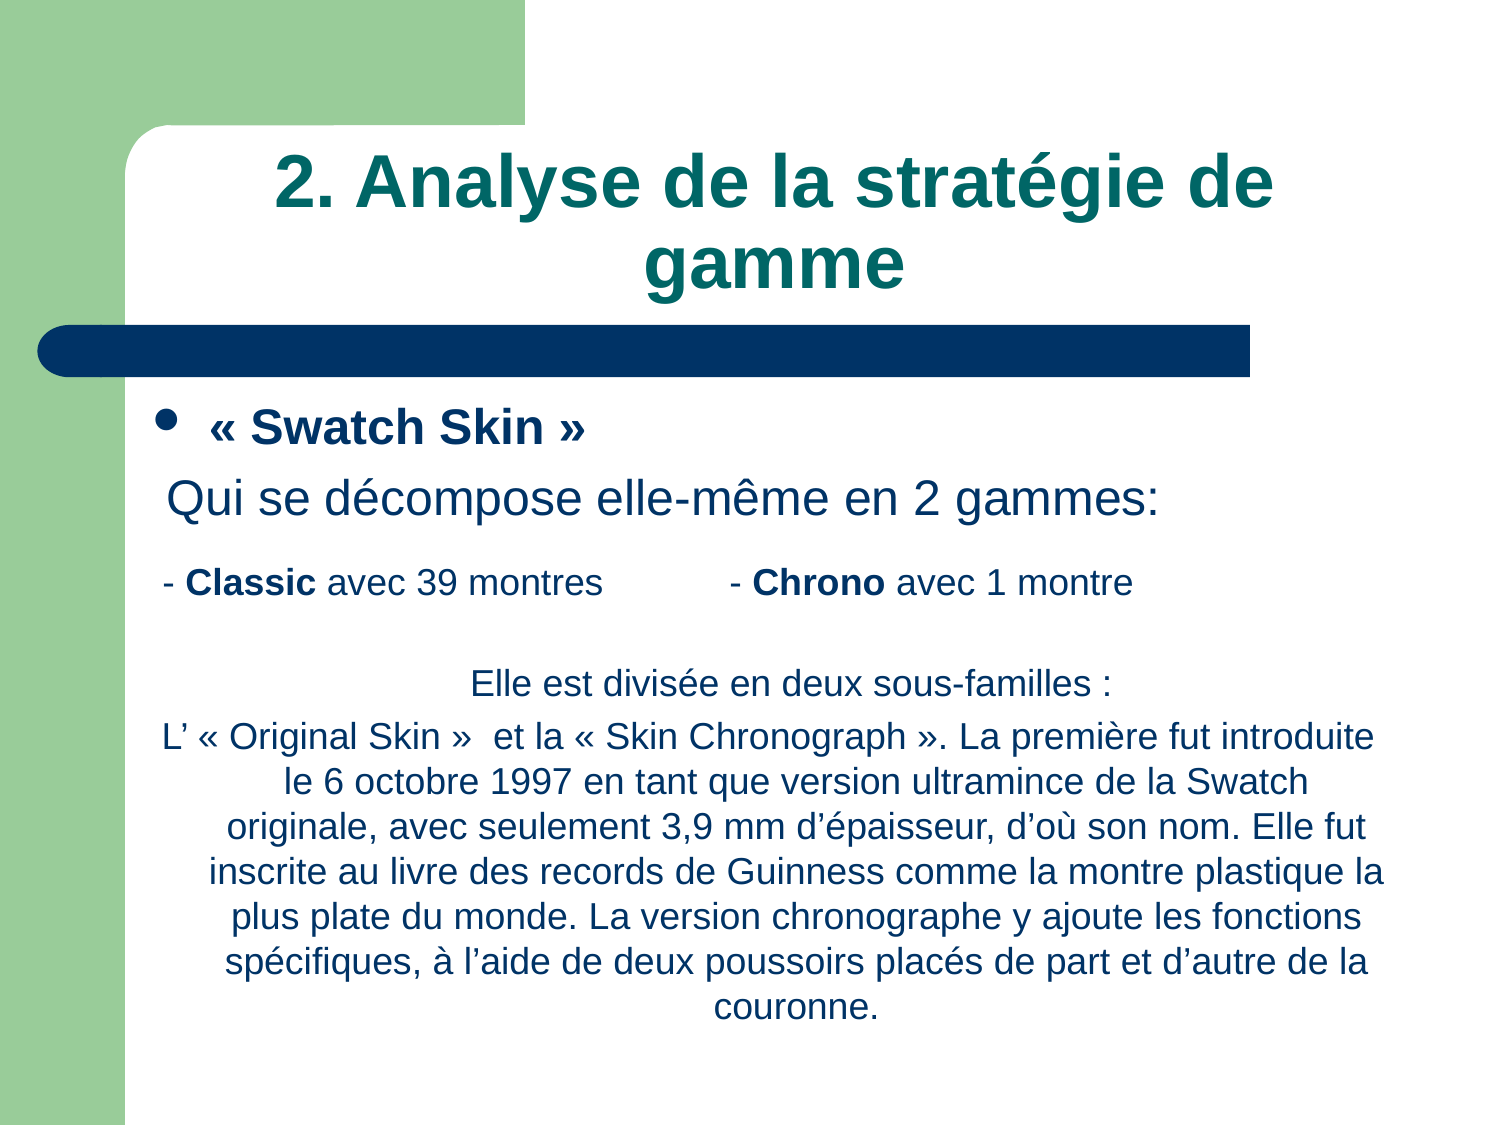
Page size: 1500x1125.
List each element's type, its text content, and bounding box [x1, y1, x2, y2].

title 2. Analyse de la stratégie de gamme [124, 124, 1426, 313]
text_box - Classic avec 39 montres [147, 550, 715, 611]
list « Swatch Skin » Qui se décompose elle-même en 2 gammes: Elle est divisée en deux sous-familles : L’ « Original Skin » et la « Skin Chronograph ». La première fut introduite le 6 octobre 1997 en tant que version ultramince de la Swatch originale, avec seulement 3,9 mm d’épaisseur, d’où son nom. Elle fut inscrite au livre des records de Guinness comme la montre plastique la plus plate du monde. La version chronographe y ajoute les fonctions spécifiques, à l’aide de deux poussoirs placés de part et d’autre de la couronne. [137, 387, 1400, 999]
text_box - Chrono avec 1 montre [715, 550, 1282, 611]
